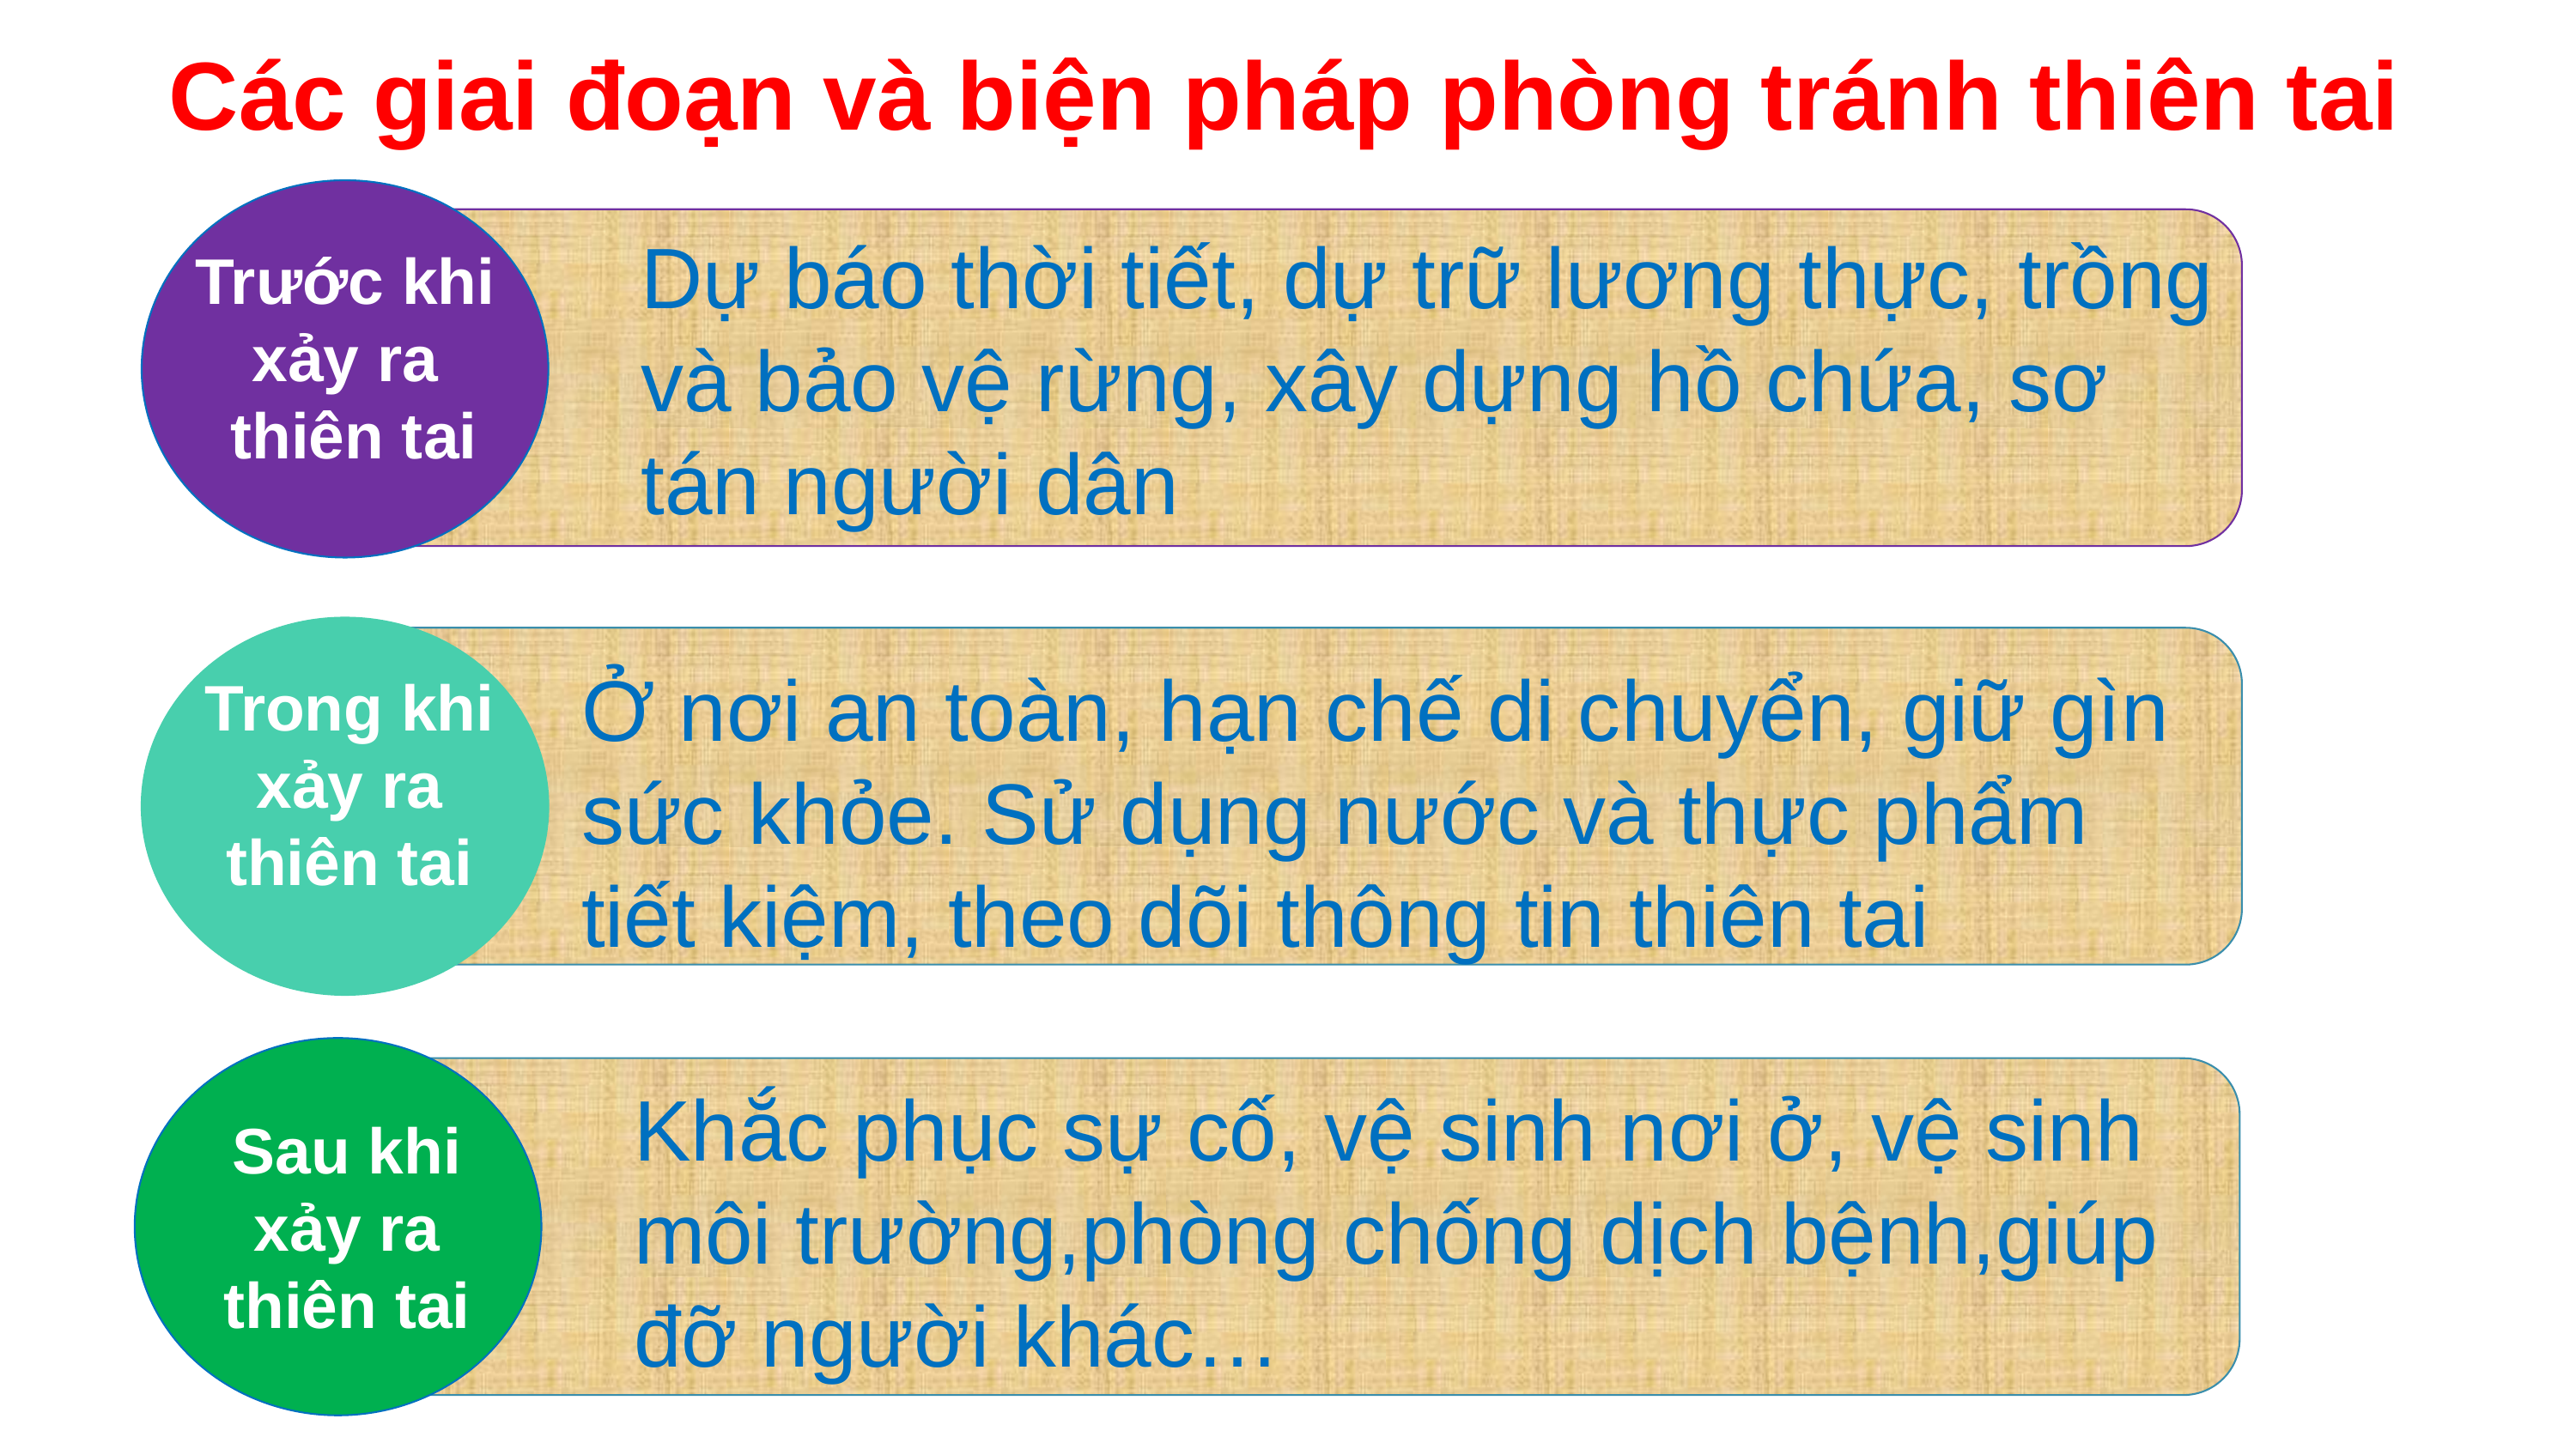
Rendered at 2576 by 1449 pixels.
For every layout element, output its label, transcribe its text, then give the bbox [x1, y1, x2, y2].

text_box [133, 1169, 143, 1284]
text_box [178, 478, 513, 559]
text_box Trước khi xảy ra thiên tai [141, 233, 549, 478]
text_box [171, 906, 519, 997]
text_box [181, 1349, 495, 1416]
text_box [431, 1057, 2217, 1397]
text_box [183, 1037, 494, 1103]
text_box Ở nơi an toàn, hạn chế di chuyển, giữ gìn sức khỏe. Sử dụng nước và thực phẩm tiết kiệm, theo dõi thông tin thiên tai [568, 649, 2198, 971]
text_box Sau khi xảy ra thiên tai [143, 1103, 550, 1349]
text_box Dự báo thời tiết, dự trữ lương thực, trồng và bảo vệ rừng, xây dựng hồ chứa, sơ tán người dân [628, 216, 2248, 538]
text_box Trong khi xảy ra thiên tai [146, 660, 553, 906]
text_box Khắc phục sự cố, vệ sinh nơi ở, vệ sinh môi trường,phòng chống dịch bệnh,giúp đỡ người khác… [621, 1068, 2251, 1391]
text_box [215, 616, 476, 660]
text_box [416, 208, 2216, 548]
text_box Các giai đoạn và biện pháp phòng tránh thiên tai [53, 27, 2544, 155]
text_box [413, 627, 2243, 966]
text_box [202, 179, 489, 233]
text_box [140, 763, 146, 849]
